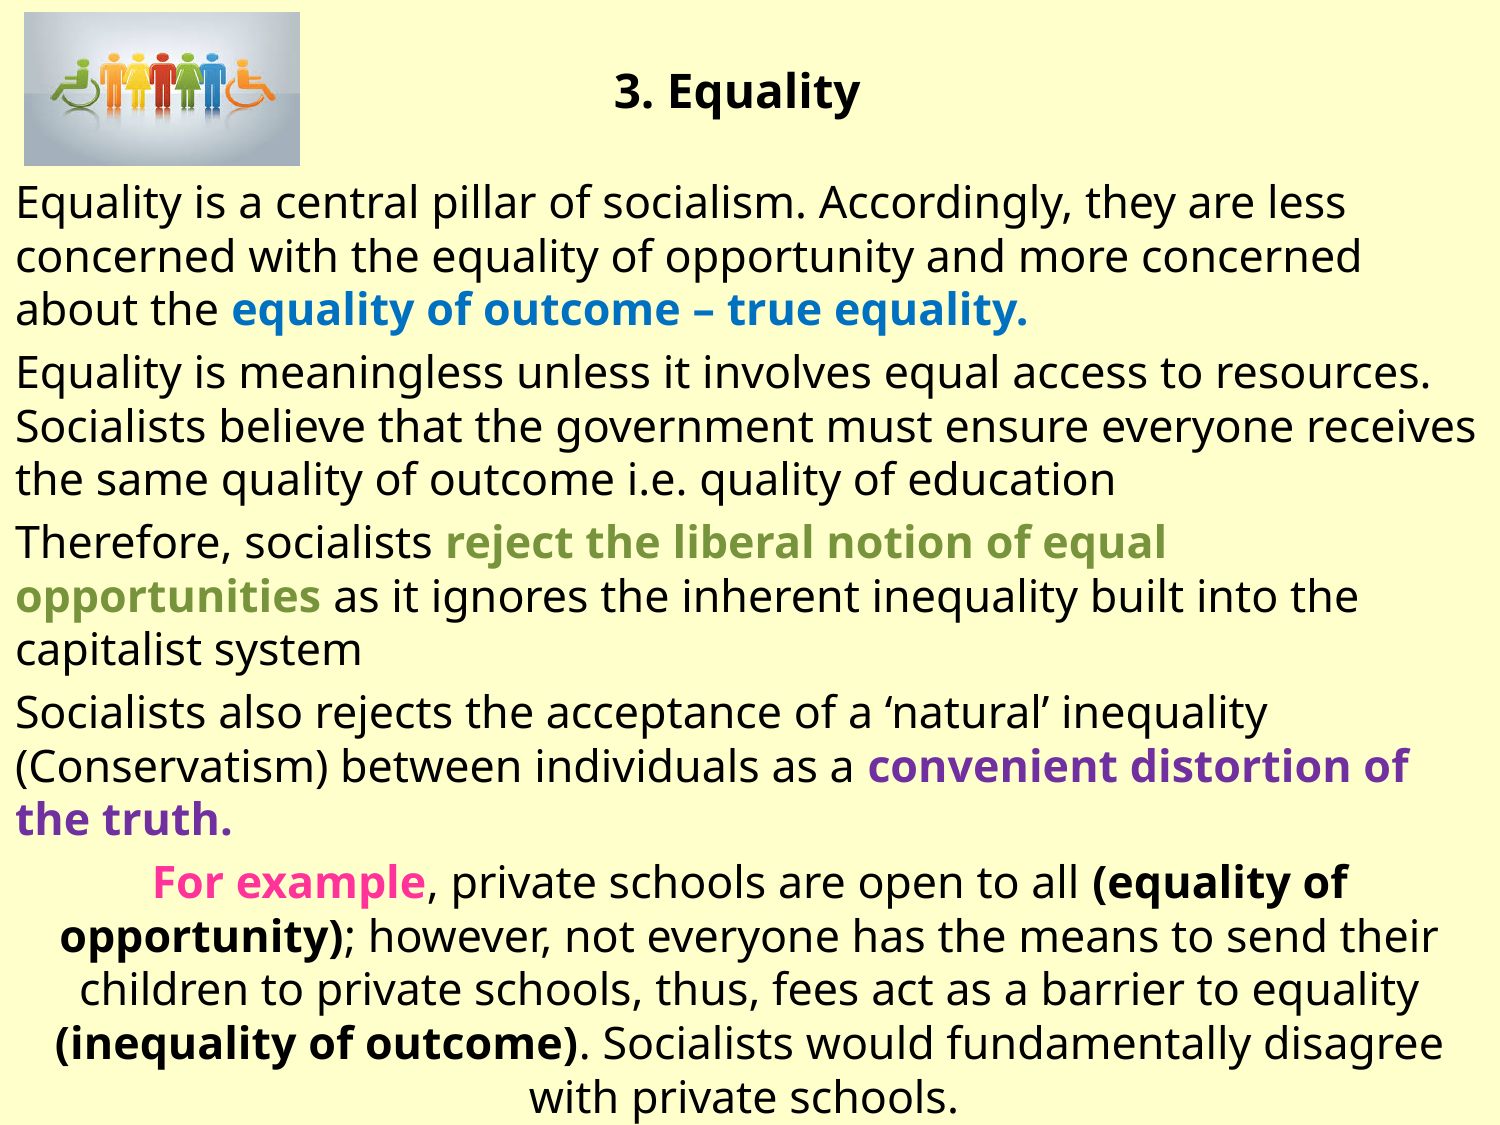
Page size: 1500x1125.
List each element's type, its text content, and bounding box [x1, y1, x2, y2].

picture [24, 12, 301, 167]
title 3. Equality [62, 0, 1413, 166]
list Equality is a central pillar of socialism. Accordingly, they are less concerned with the equality of opportunity and more concerned about the equality of outcome – true equality. Equality is meaningless unless it involves equal access to resources. Socialists believe that the government must ensure everyone receives the same quality of outcome i.e. quality of education Therefore, socialists reject the liberal notion of equal opportunities as it ignores the inherent inequality built into the capitalist system Socialists also rejects the acceptance of a ‘natural’ inequality (Conservatism) between individuals as a convenient distortion of the truth. For example, private schools are open to all (equality of opportunity); however, not everyone has the means to send their children to private schools, thus, fees act as a barrier to equality (inequality of outcome). Socialists would fundamentally disagree with private schools. [0, 166, 1500, 1125]
